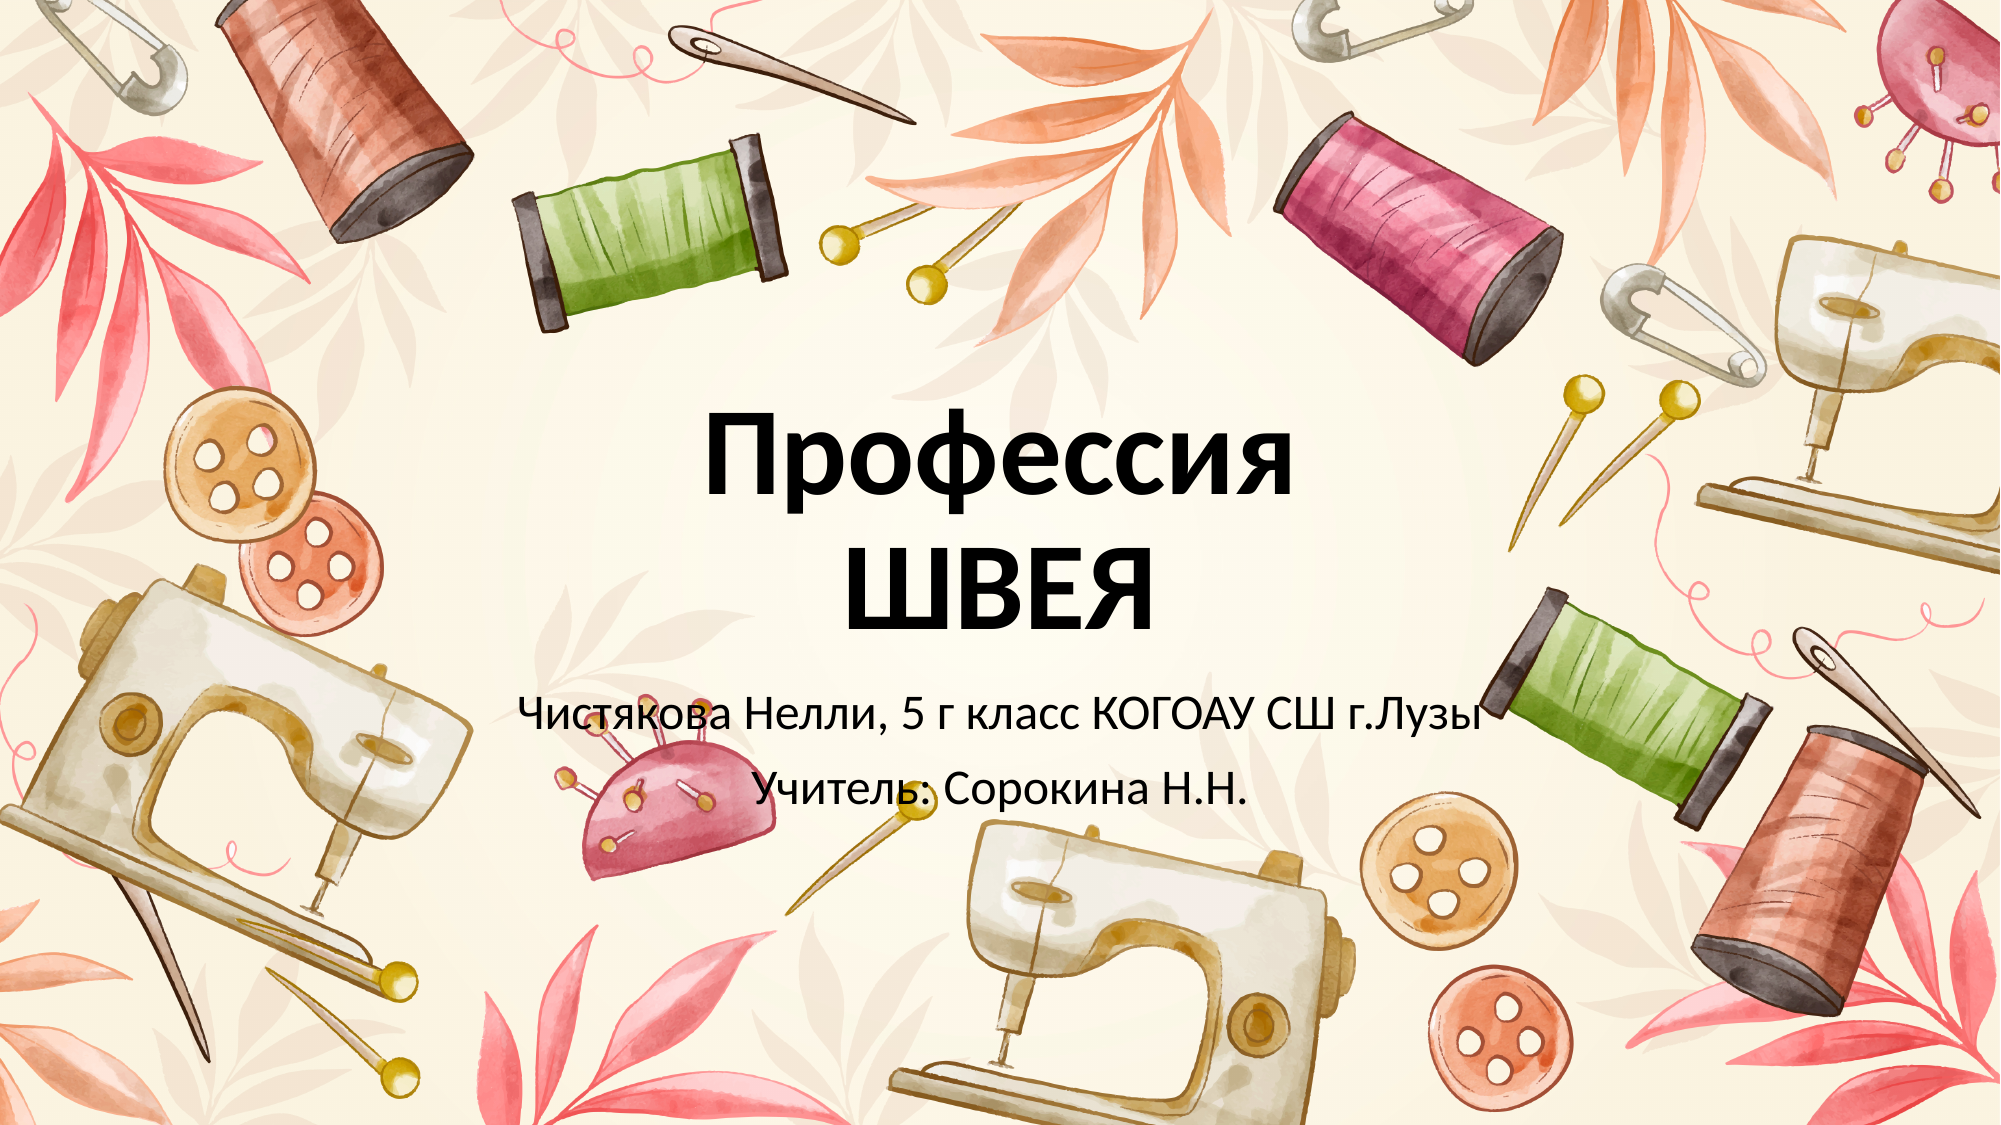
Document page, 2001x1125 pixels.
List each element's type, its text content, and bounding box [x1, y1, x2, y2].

picture [0, 0, 2000, 1125]
subtitle Чистякова Нелли, 5 г класс КОГОАУ СШ г.Лузы Учитель: Сорокина Н.Н. [249, 679, 1750, 951]
title Профессия ШВЕЯ [249, 272, 1750, 665]
